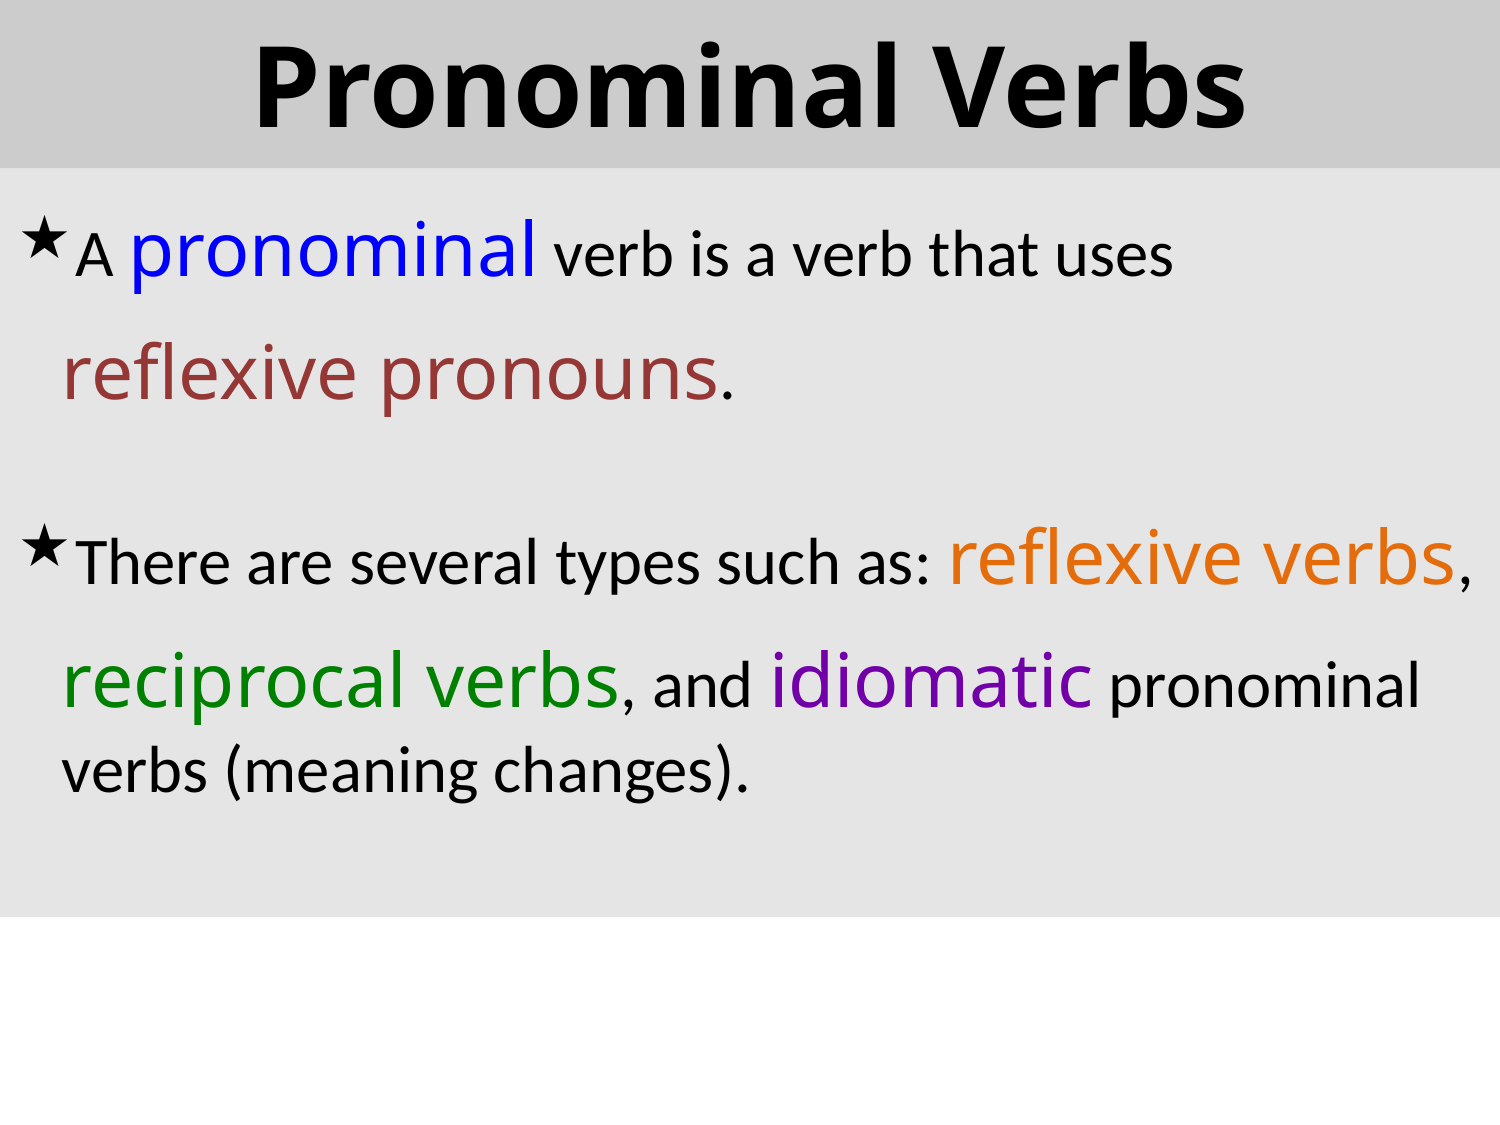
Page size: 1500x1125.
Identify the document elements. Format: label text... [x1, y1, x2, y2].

table_cell A pronominal verb is a verb that uses reflexive pronouns. There are several types such as: reflexive verbs, reciprocal verbs, and idiomatic pronominal verbs (meaning changes). [0, 168, 1500, 917]
table_header Pronominal Verbs [0, 0, 1500, 168]
